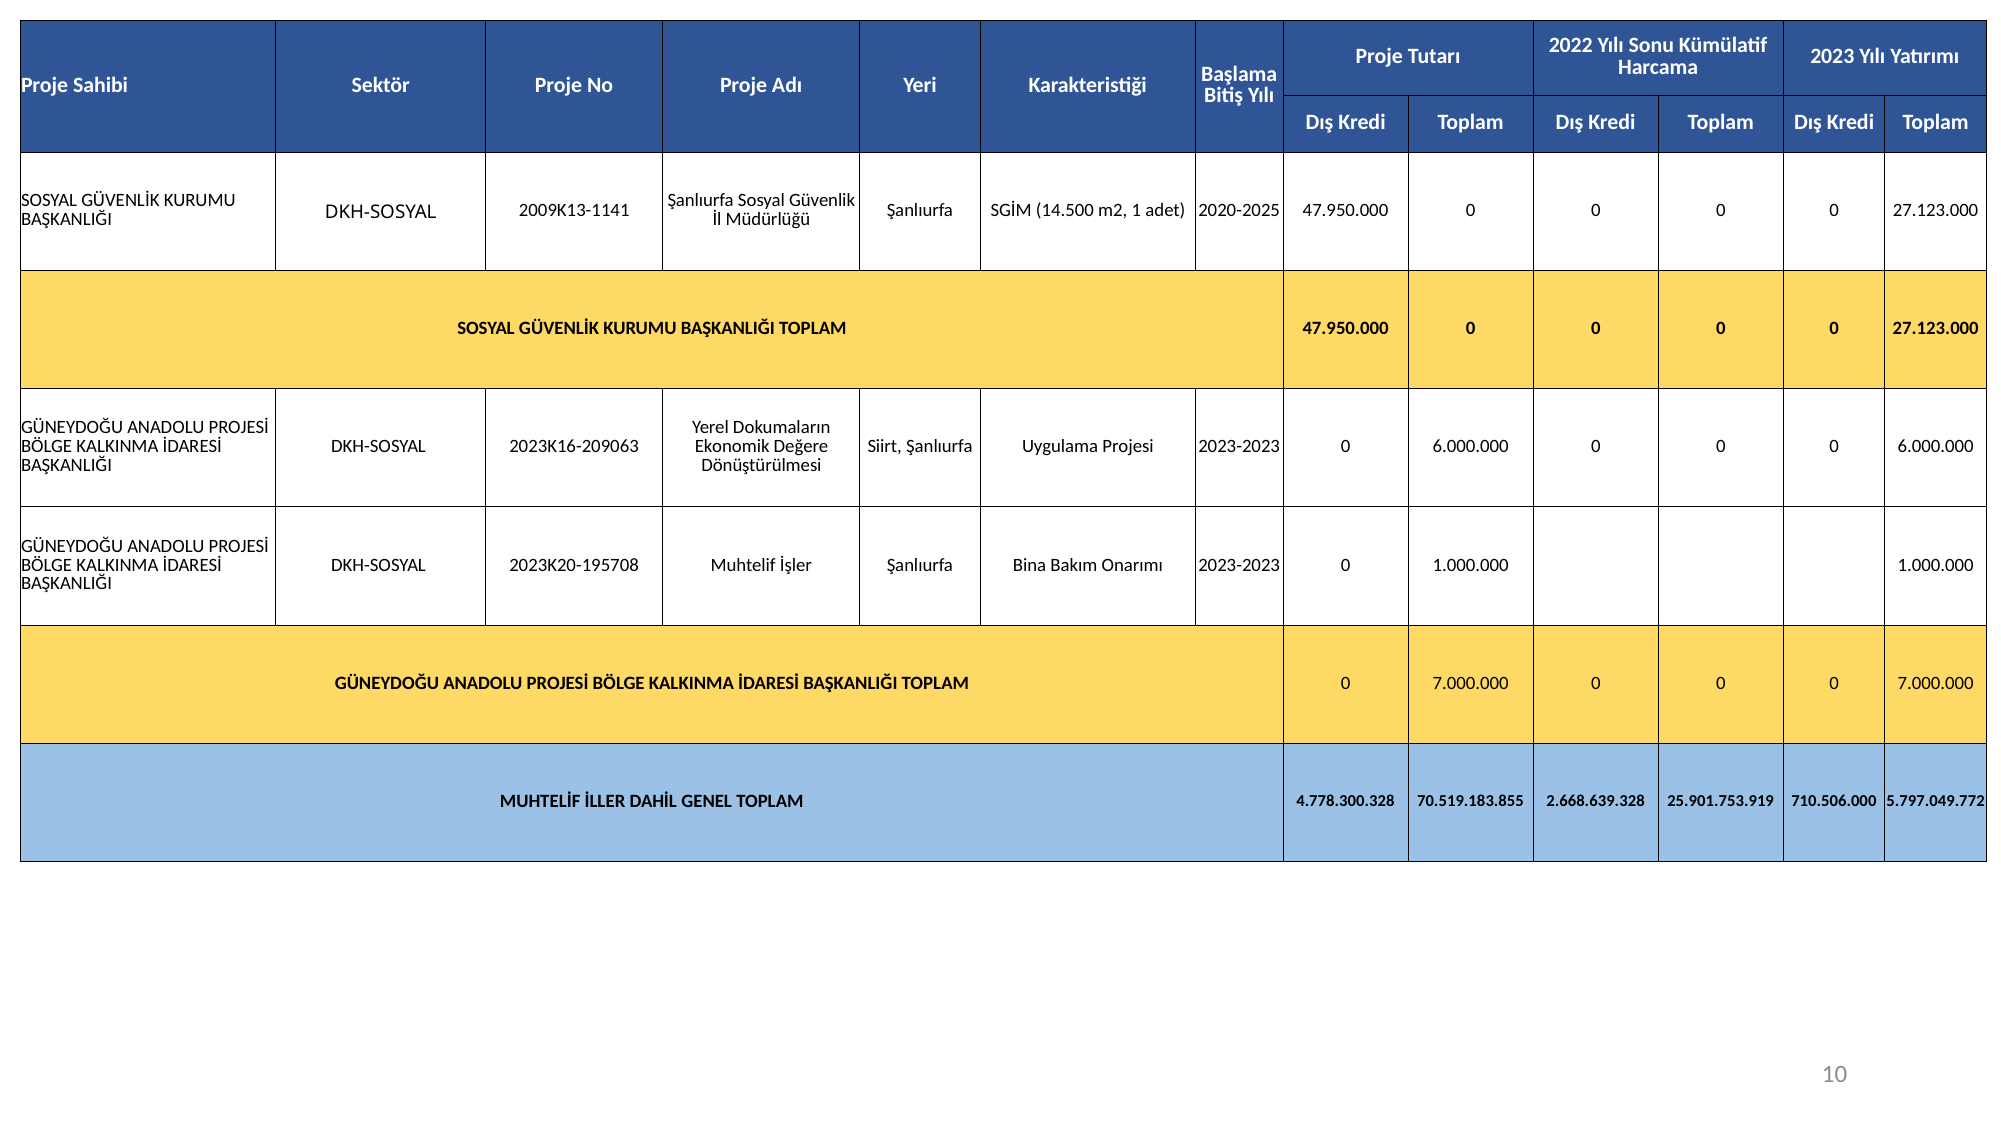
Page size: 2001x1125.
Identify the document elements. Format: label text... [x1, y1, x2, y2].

table_cell Şanlıurfa [860, 507, 980, 625]
table_cell GÜNEYDOĞU ANADOLU PROJESİ BÖLGE KALKINMA İDARESİ BAŞKANLIĞI [21, 389, 275, 506]
table_cell 2020-2025 [1196, 153, 1283, 270]
table_cell 0 [1784, 271, 1884, 388]
table_cell 0 [1659, 626, 1783, 743]
table_cell 70.519.183.855 [1409, 744, 1533, 861]
table_cell DKH-SOSYAL [276, 507, 485, 625]
table_cell Dış Kredi [1784, 96, 1884, 152]
table_cell 0 [1659, 271, 1783, 388]
table_cell 0 [1659, 389, 1783, 506]
table_cell GÜNEYDOĞU ANADOLU PROJESİ BÖLGE KALKINMA İDARESİ BAŞKANLIĞI [21, 507, 275, 625]
table_cell 27.123.000 [1885, 153, 1986, 270]
table_cell [1784, 507, 1884, 625]
table_cell [1659, 507, 1783, 625]
table_cell 0 [1534, 626, 1658, 743]
table_cell 2023-2023 [1196, 389, 1283, 506]
table_cell 4.778.300.328 [1284, 744, 1408, 861]
table_cell Dış Kredi [1284, 96, 1408, 152]
table_cell SOSYAL GÜVENLİK KURUMU BAŞKANLIĞI [21, 153, 275, 270]
table_cell MUHTELİF İLLER DAHİL GENEL TOPLAM [21, 744, 1283, 861]
table_cell 6.000.000 [1409, 389, 1533, 506]
table_header Yeri [860, 21, 980, 152]
table_header 2023 Yılı Yatırımı [1784, 21, 1986, 95]
table_cell DKH-SOSYAL [276, 153, 485, 270]
table_cell SOSYAL GÜVENLİK KURUMU BAŞKANLIĞI TOPLAM [21, 271, 1283, 388]
table_cell 7.000.000 [1885, 626, 1986, 743]
table_cell 47.950.000 [1284, 271, 1408, 388]
table_cell 2023K20-195708 [486, 507, 662, 625]
table_header Başlama Bitiş Yılı [1196, 21, 1283, 152]
table_header Proje Sahibi [21, 21, 275, 152]
table_cell Toplam [1659, 96, 1783, 152]
table_header Proje No [486, 21, 662, 152]
table_cell 7.000.000 [1409, 626, 1533, 743]
table_cell [1534, 507, 1658, 625]
table_cell 0 [1534, 153, 1658, 270]
table_cell 710.506.000 [1784, 744, 1884, 861]
table_cell 47.950.000 [1284, 153, 1408, 270]
table_cell 0 [1784, 626, 1884, 743]
table_cell 2023K16-209063 [486, 389, 662, 506]
table_cell DKH-SOSYAL [276, 389, 485, 506]
table_cell Toplam [1885, 96, 1986, 152]
table_cell 0 [1284, 626, 1408, 743]
table_cell 0 [1534, 271, 1658, 388]
table_cell Siirt, Şanlıurfa [860, 389, 980, 506]
table_header 2022 Yılı Sonu Kümülatif Harcama [1534, 21, 1783, 95]
table_cell 0 [1284, 507, 1408, 625]
table_cell 0 [1784, 153, 1884, 270]
table_cell Uygulama Projesi [981, 389, 1195, 506]
table_cell 0 [1659, 153, 1783, 270]
table_cell 25.901.753.919 [1659, 744, 1783, 861]
slide_number 10 [1412, 1042, 1863, 1103]
table_cell 5.797.049.772 [1885, 744, 1986, 861]
table_cell Yerel Dokumaların Ekonomik Değere Dönüştürülmesi [663, 389, 859, 506]
table_cell 6.000.000 [1885, 389, 1986, 506]
table_cell 0 [1409, 153, 1533, 270]
table_cell Muhtelif İşler [663, 507, 859, 625]
table_cell GÜNEYDOĞU ANADOLU PROJESİ BÖLGE KALKINMA İDARESİ BAŞKANLIĞI TOPLAM [21, 626, 1283, 743]
table_cell 0 [1284, 389, 1408, 506]
table_header Karakteristiği [981, 21, 1195, 152]
table_cell 1.000.000 [1885, 507, 1986, 625]
table_cell 27.123.000 [1885, 271, 1986, 388]
table_cell 2009K13-1141 [486, 153, 662, 270]
table_cell 0 [1784, 389, 1884, 506]
table_header Sektör [276, 21, 485, 152]
table_cell 0 [1534, 389, 1658, 506]
table_header Proje Tutarı [1284, 21, 1533, 95]
table_cell SGİM (14.500 m2, 1 adet) [981, 153, 1195, 270]
table_cell Şanlıurfa Sosyal Güvenlik İl Müdürlüğü [663, 153, 859, 270]
table_cell 1.000.000 [1409, 507, 1533, 625]
table_cell 2023-2023 [1196, 507, 1283, 625]
table_cell Şanlıurfa [860, 153, 980, 270]
table_cell 0 [1409, 271, 1533, 388]
table_cell Dış Kredi [1534, 96, 1658, 152]
table_header Proje Adı [663, 21, 859, 152]
table_cell Toplam [1409, 96, 1533, 152]
table_cell 2.668.639.328 [1534, 744, 1658, 861]
table_cell Bina Bakım Onarımı [981, 507, 1195, 625]
